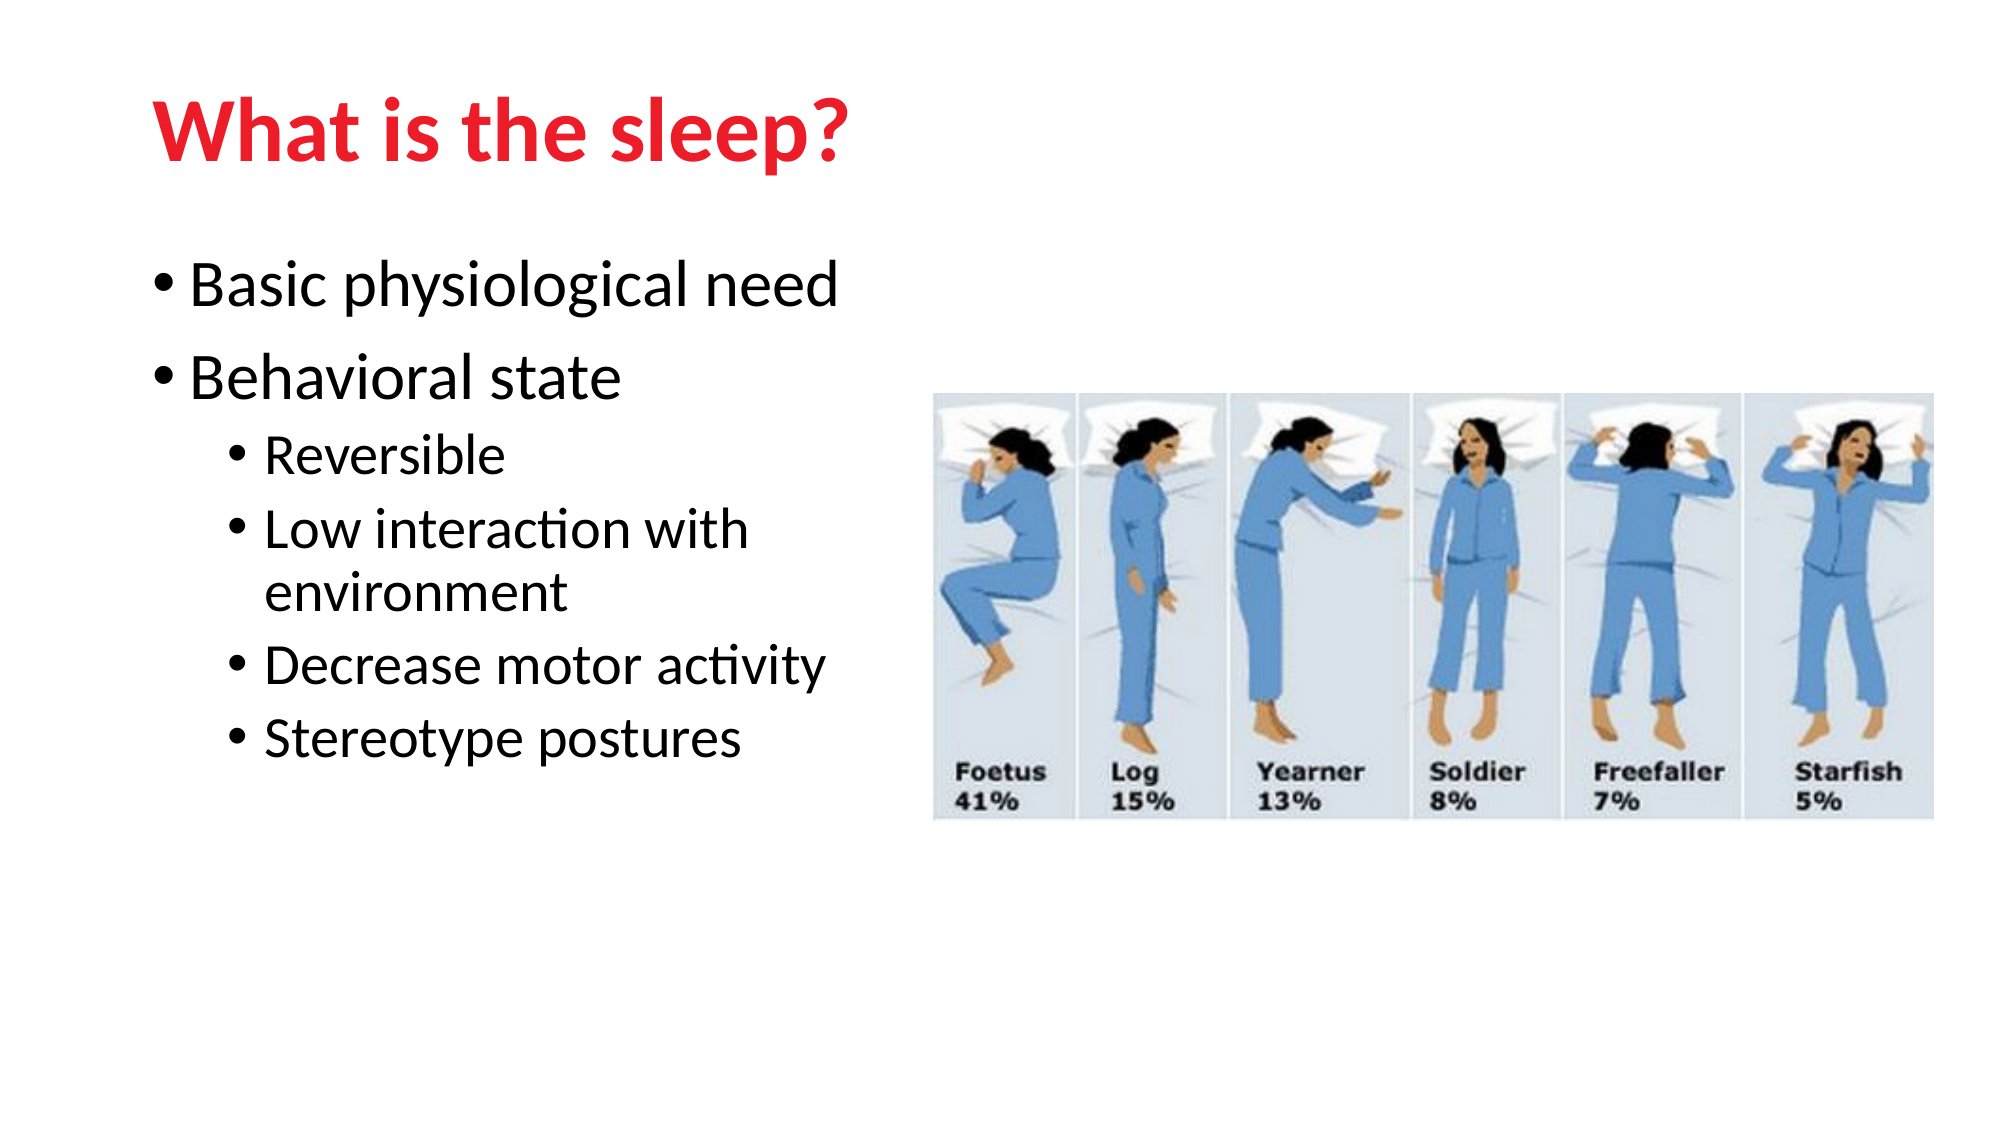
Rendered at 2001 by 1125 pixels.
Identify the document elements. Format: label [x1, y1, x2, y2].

list [137, 241, 878, 1003]
title [137, 55, 1863, 208]
picture [932, 393, 1934, 821]
